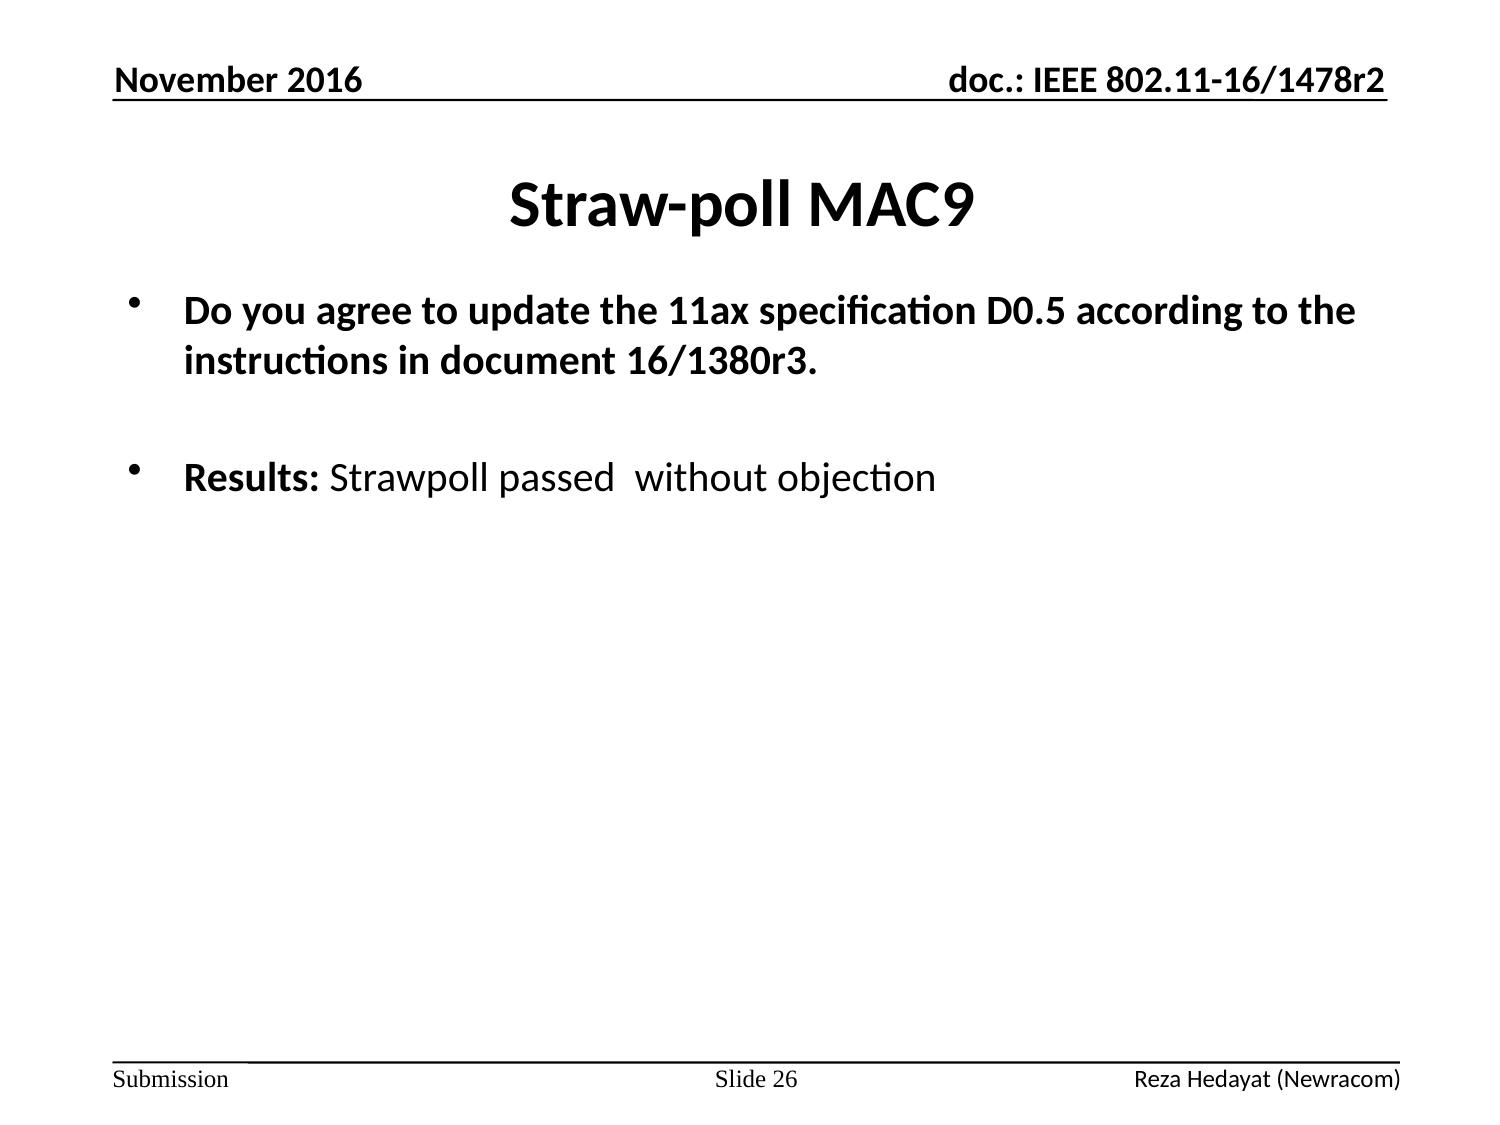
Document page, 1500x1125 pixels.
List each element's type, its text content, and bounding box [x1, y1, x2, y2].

slide_number Slide 26 [712, 1061, 800, 1093]
title Straw-poll MAC9 [112, 112, 1388, 275]
footer Reza Hedayat (Newracom) [1125, 1061, 1402, 1093]
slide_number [114, 54, 372, 101]
list Do you agree to update the 11ax specification D0.5 according to the instructions in document 16/1380r3. Results: Strawpoll passed without objection [112, 275, 1388, 950]
